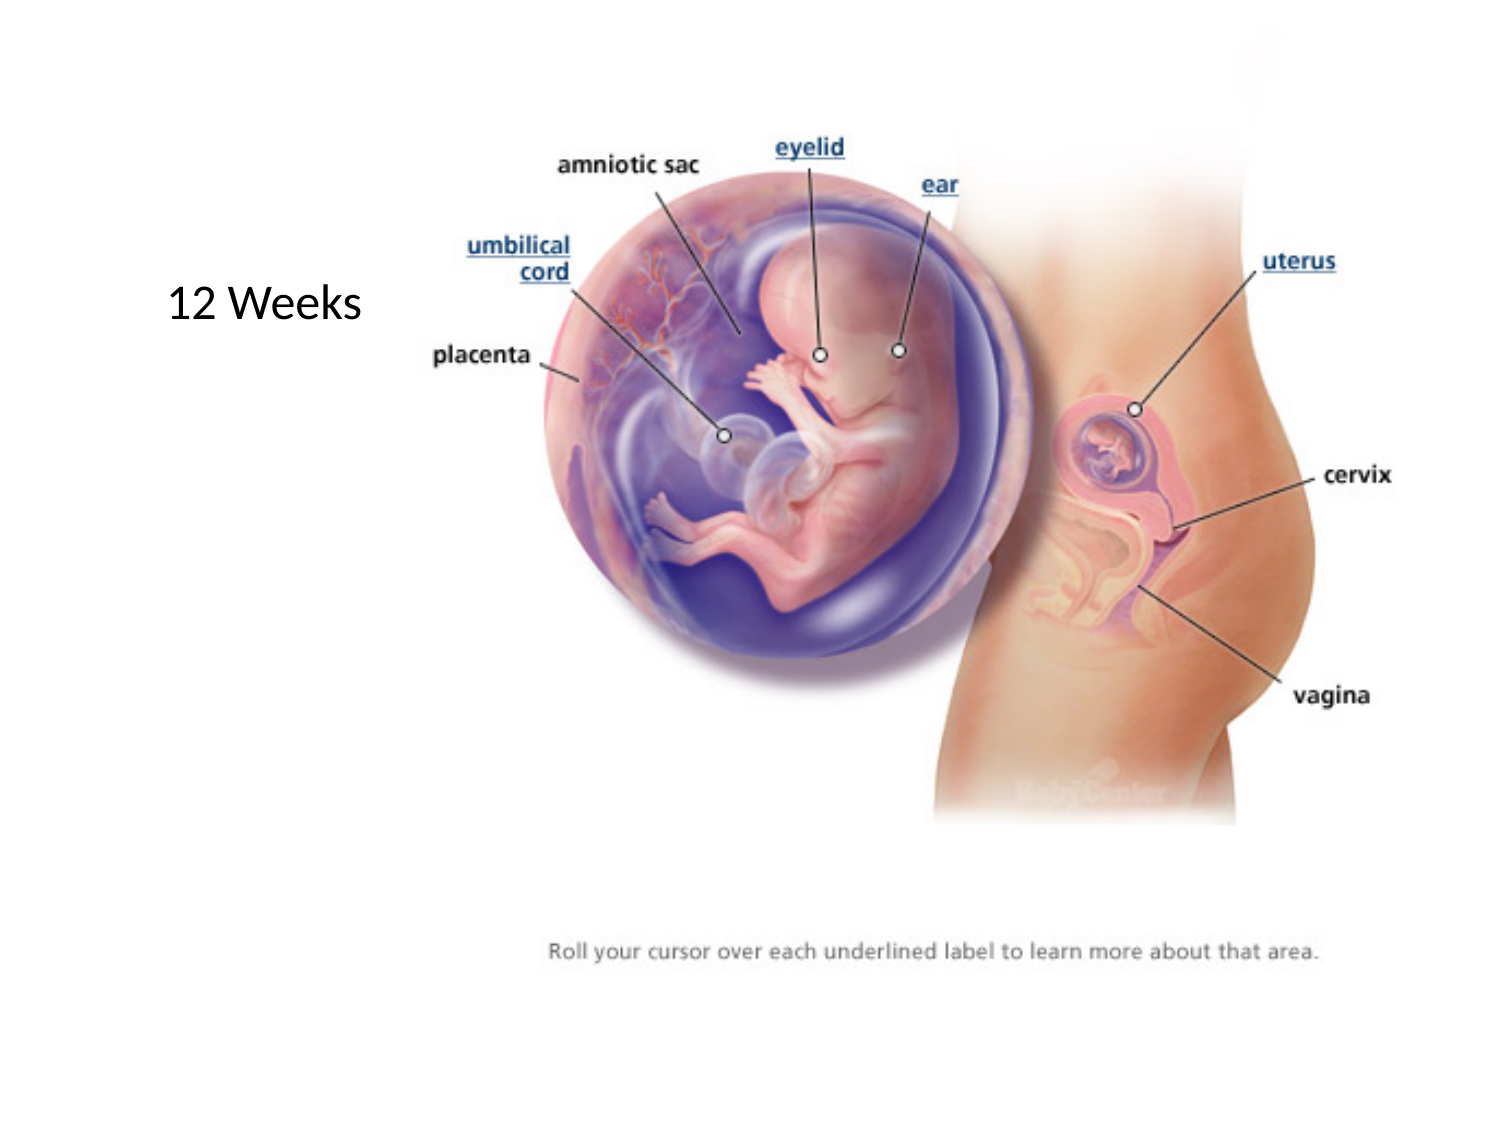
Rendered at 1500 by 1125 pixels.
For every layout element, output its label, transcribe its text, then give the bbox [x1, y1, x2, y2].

picture [383, 27, 1476, 1076]
text_box 12 Weeks [151, 262, 378, 338]
